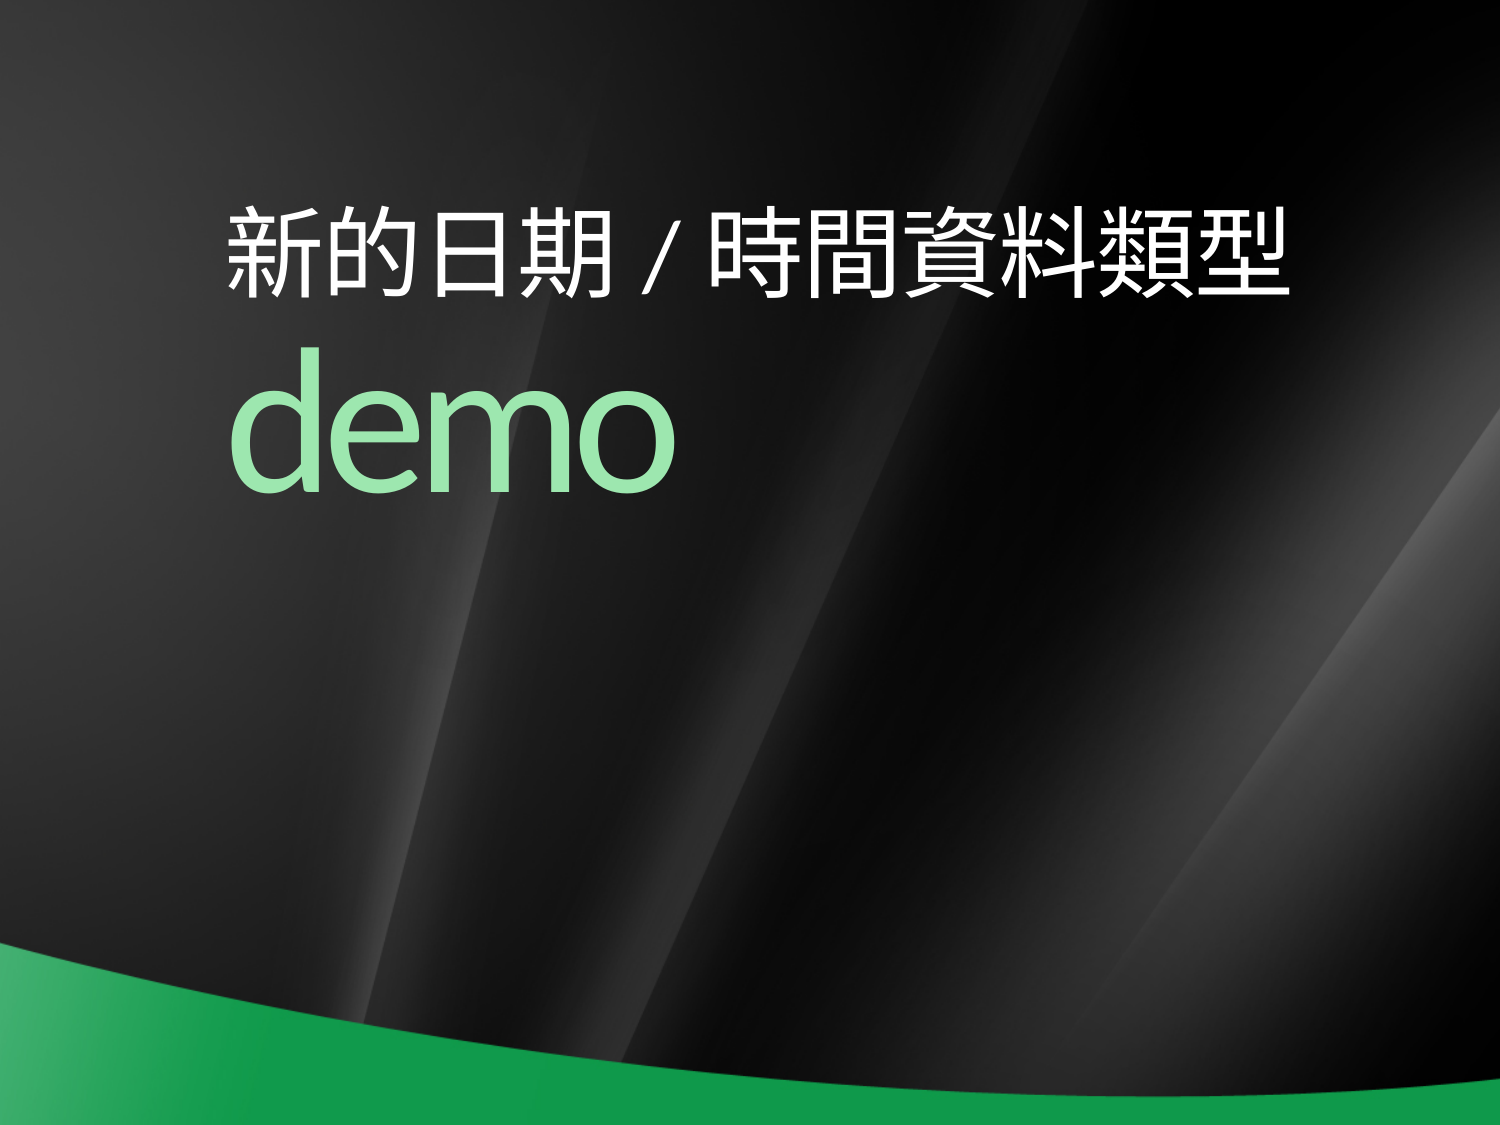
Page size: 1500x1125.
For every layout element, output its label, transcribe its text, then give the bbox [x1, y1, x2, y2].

list demo [224, 312, 1372, 540]
picture [0, 0, 1500, 1125]
title 新的日期/時間資料類型 [224, 62, 1380, 313]
